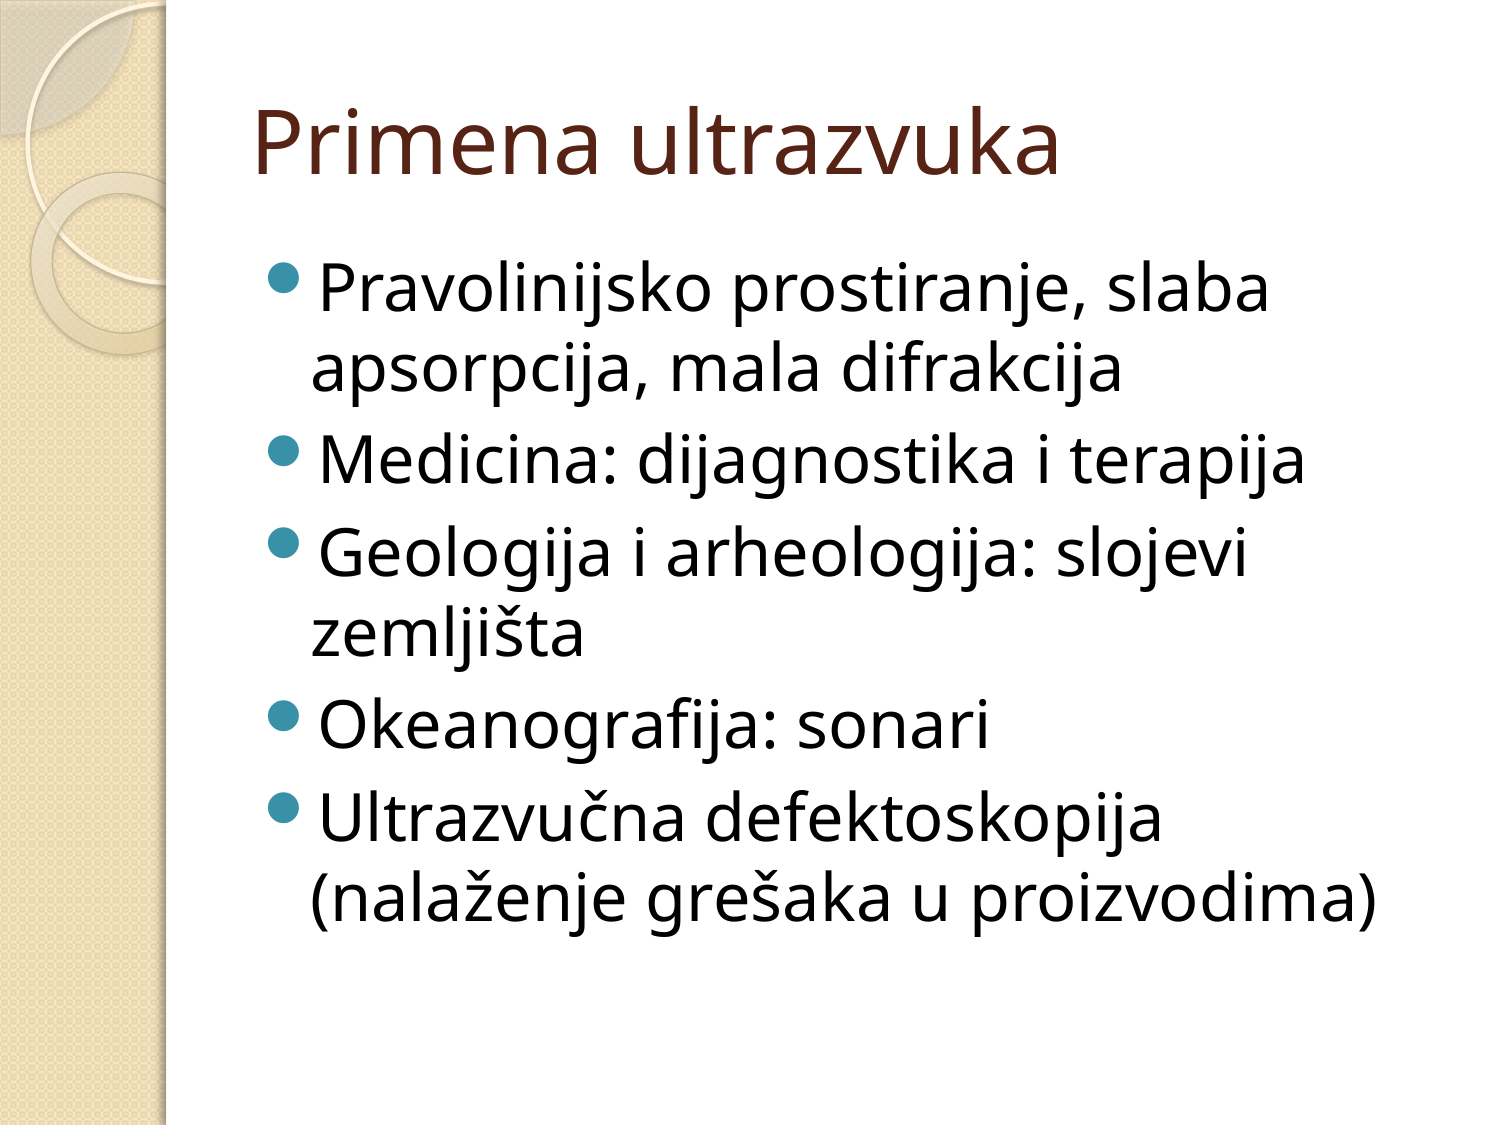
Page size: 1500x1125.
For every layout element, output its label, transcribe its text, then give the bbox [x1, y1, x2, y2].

title Primena ultrazvuka [235, 45, 1466, 233]
list Pravolinijsko prostiranje, slaba apsorpcija, mala difrakcija Medicina: dijagnostika i terapija Geologija i arheologija: slojevi zemljišta Okeanografija: sonari Ultrazvučna defektoskopija (nalaženje grešaka u proizvodima) [235, 237, 1466, 1025]
